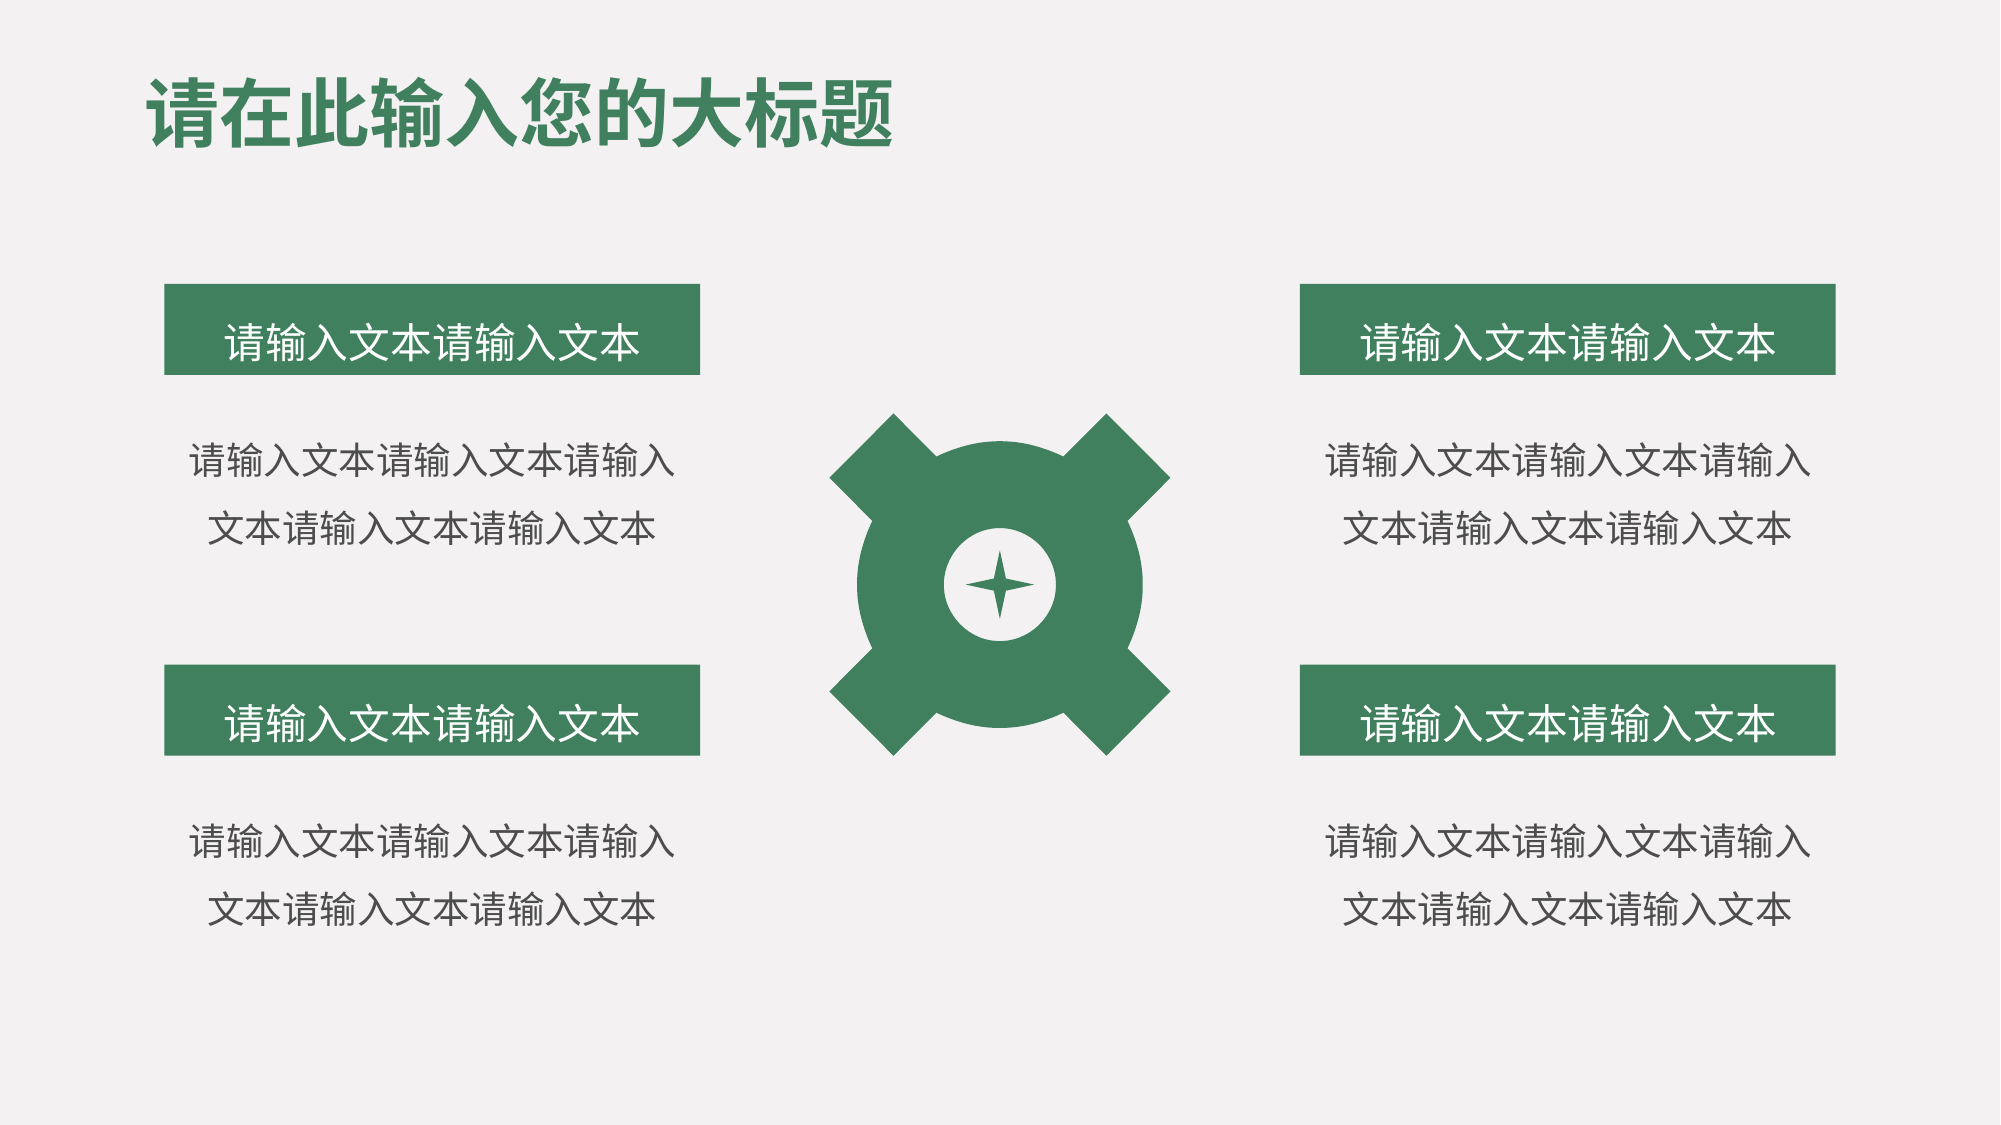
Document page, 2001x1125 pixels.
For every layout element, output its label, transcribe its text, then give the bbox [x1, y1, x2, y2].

text_box 请输入文本请输入文本请输入文本请输入文本请输入文本 [1299, 379, 1837, 585]
text_box 请输入文本请输入文本请输入文本请输入文本请输入文本 [163, 760, 701, 966]
text_box 请输入文本请输入文本请输入文本请输入文本请输入文本 [1299, 760, 1837, 966]
text_box 请输入文本请输入文本 [163, 283, 701, 376]
text_box 请输入文本请输入文本 [163, 664, 701, 757]
text_box 请输入文本请输入文本 [1299, 283, 1837, 376]
title 请在此输入您的大标题 [129, 34, 1771, 200]
text_box [827, 411, 1172, 758]
text_box 请输入文本请输入文本请输入文本请输入文本请输入文本 [163, 379, 701, 585]
text_box 请输入文本请输入文本 [1299, 664, 1837, 757]
